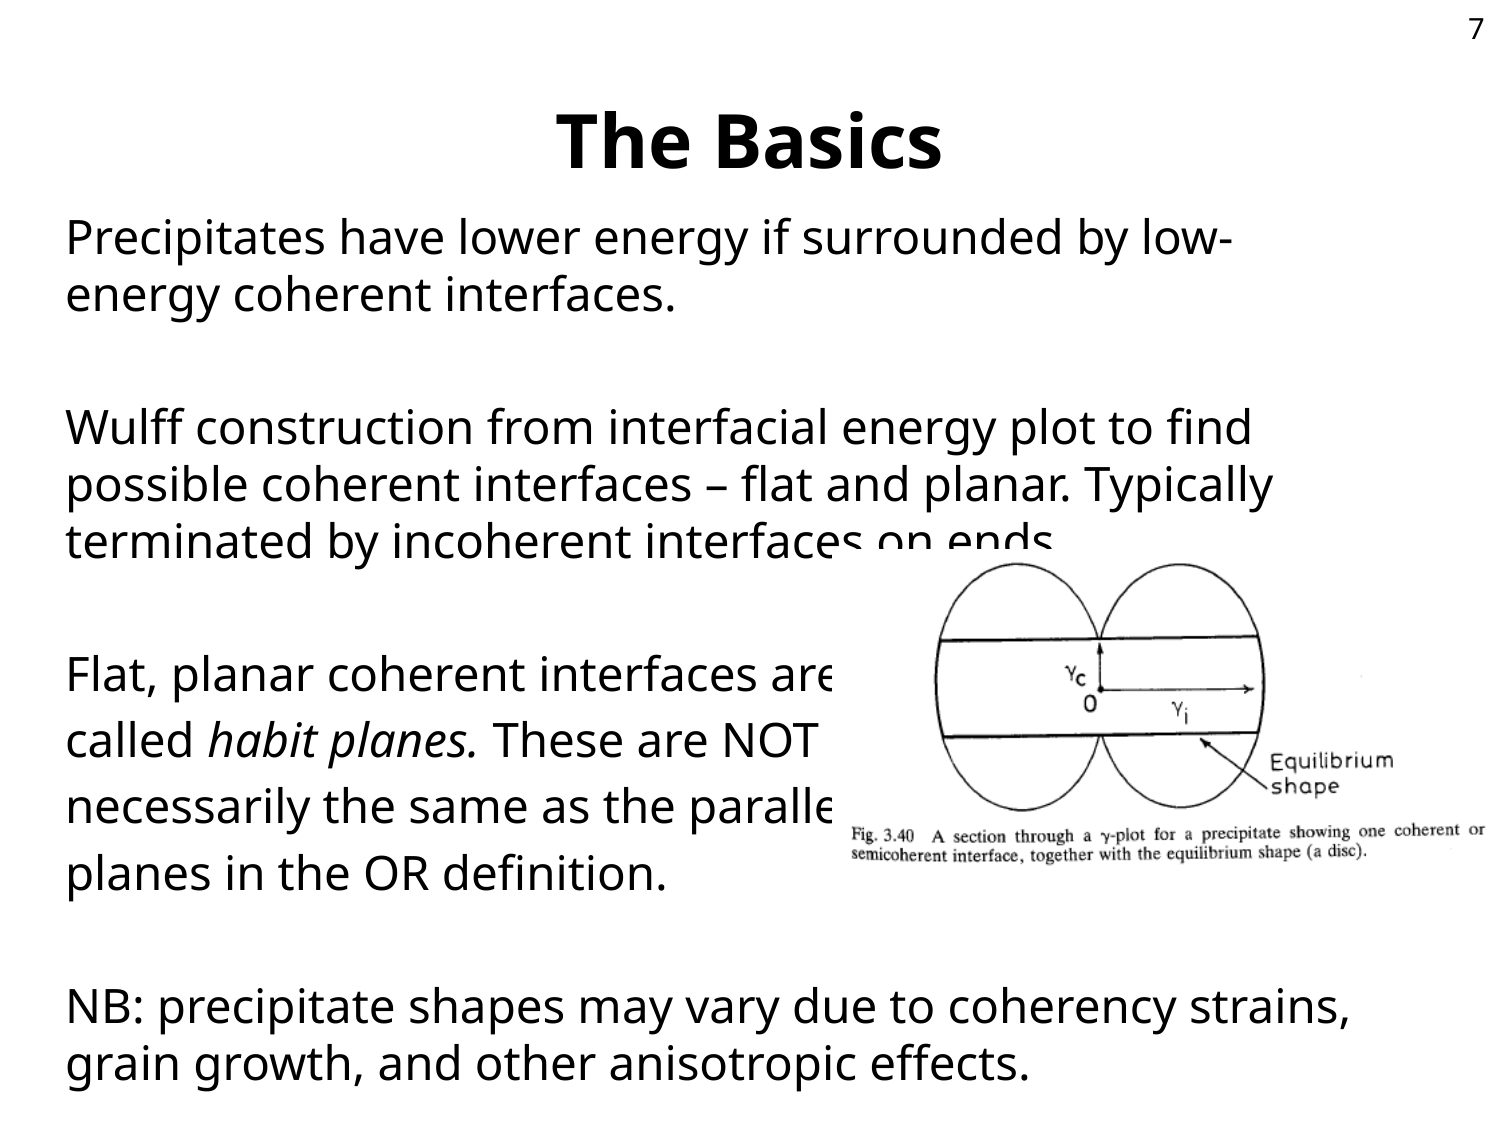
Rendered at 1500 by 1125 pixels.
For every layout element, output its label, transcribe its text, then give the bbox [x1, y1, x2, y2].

title The Basics [75, 45, 1425, 233]
slide_number 7 [1149, 0, 1500, 60]
picture [832, 549, 1500, 876]
list Precipitates have lower energy if surrounded by low-energy coherent interfaces. Wulff construction from interfacial energy plot to find possible coherent interfaces – flat and planar. Typically terminated by incoherent interfaces on ends. Flat, planar coherent interfaces are called habit planes. These are NOT necessarily the same as the parallel planes in the OR definition. NB: precipitate shapes may vary due to coherency strains, grain growth, and other anisotropic effects. [50, 200, 1400, 1100]
